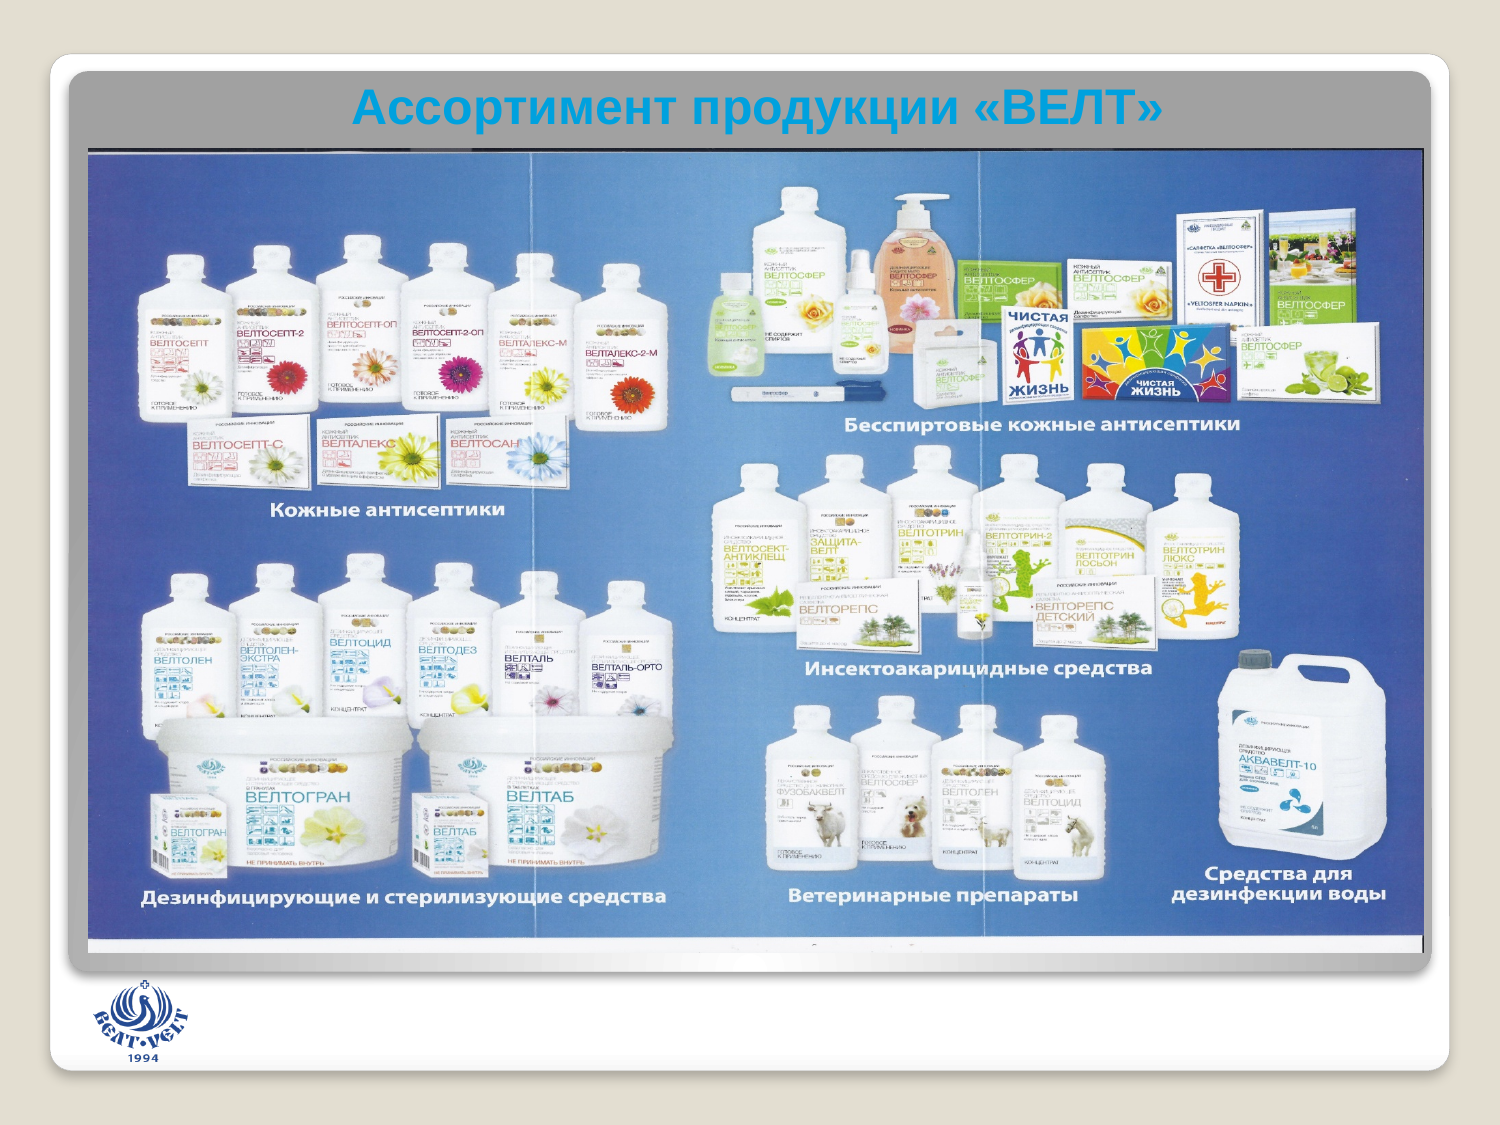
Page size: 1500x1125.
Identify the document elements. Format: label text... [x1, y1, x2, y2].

list Ассортимент продукции «ВЕЛТ» [76, 66, 1425, 477]
picture [88, 148, 1424, 953]
picture [93, 980, 188, 1063]
